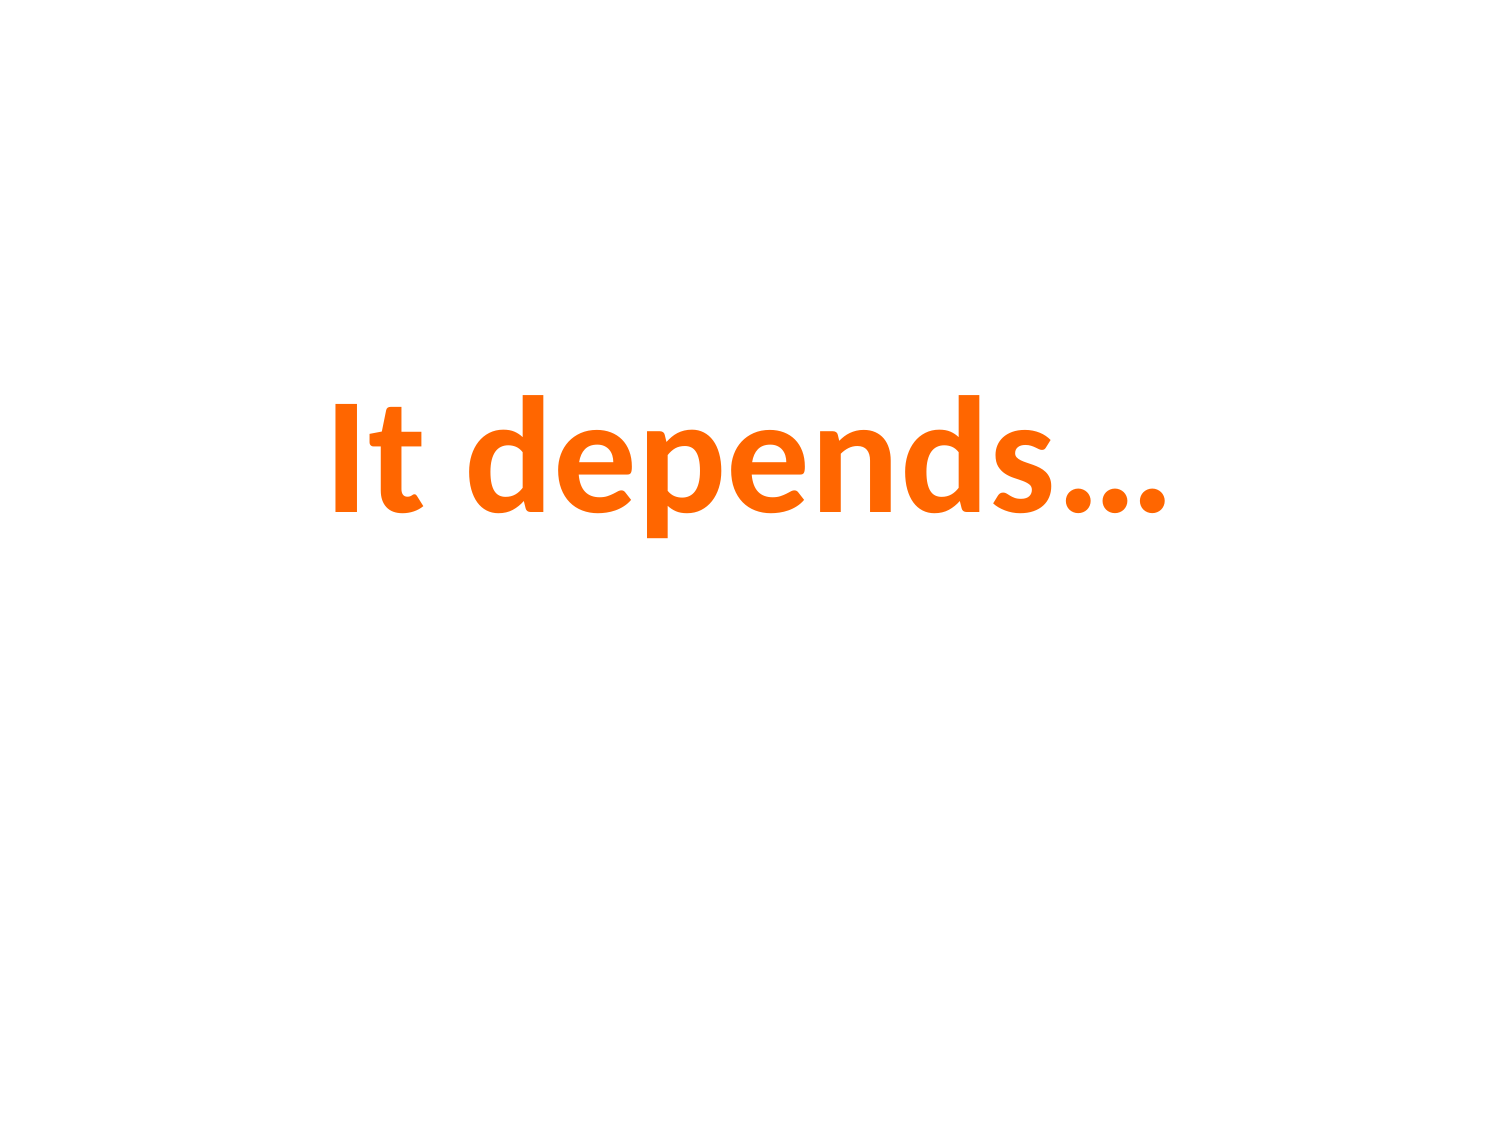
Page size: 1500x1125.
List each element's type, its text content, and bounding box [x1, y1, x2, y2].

title It depends… [75, 235, 1425, 657]
